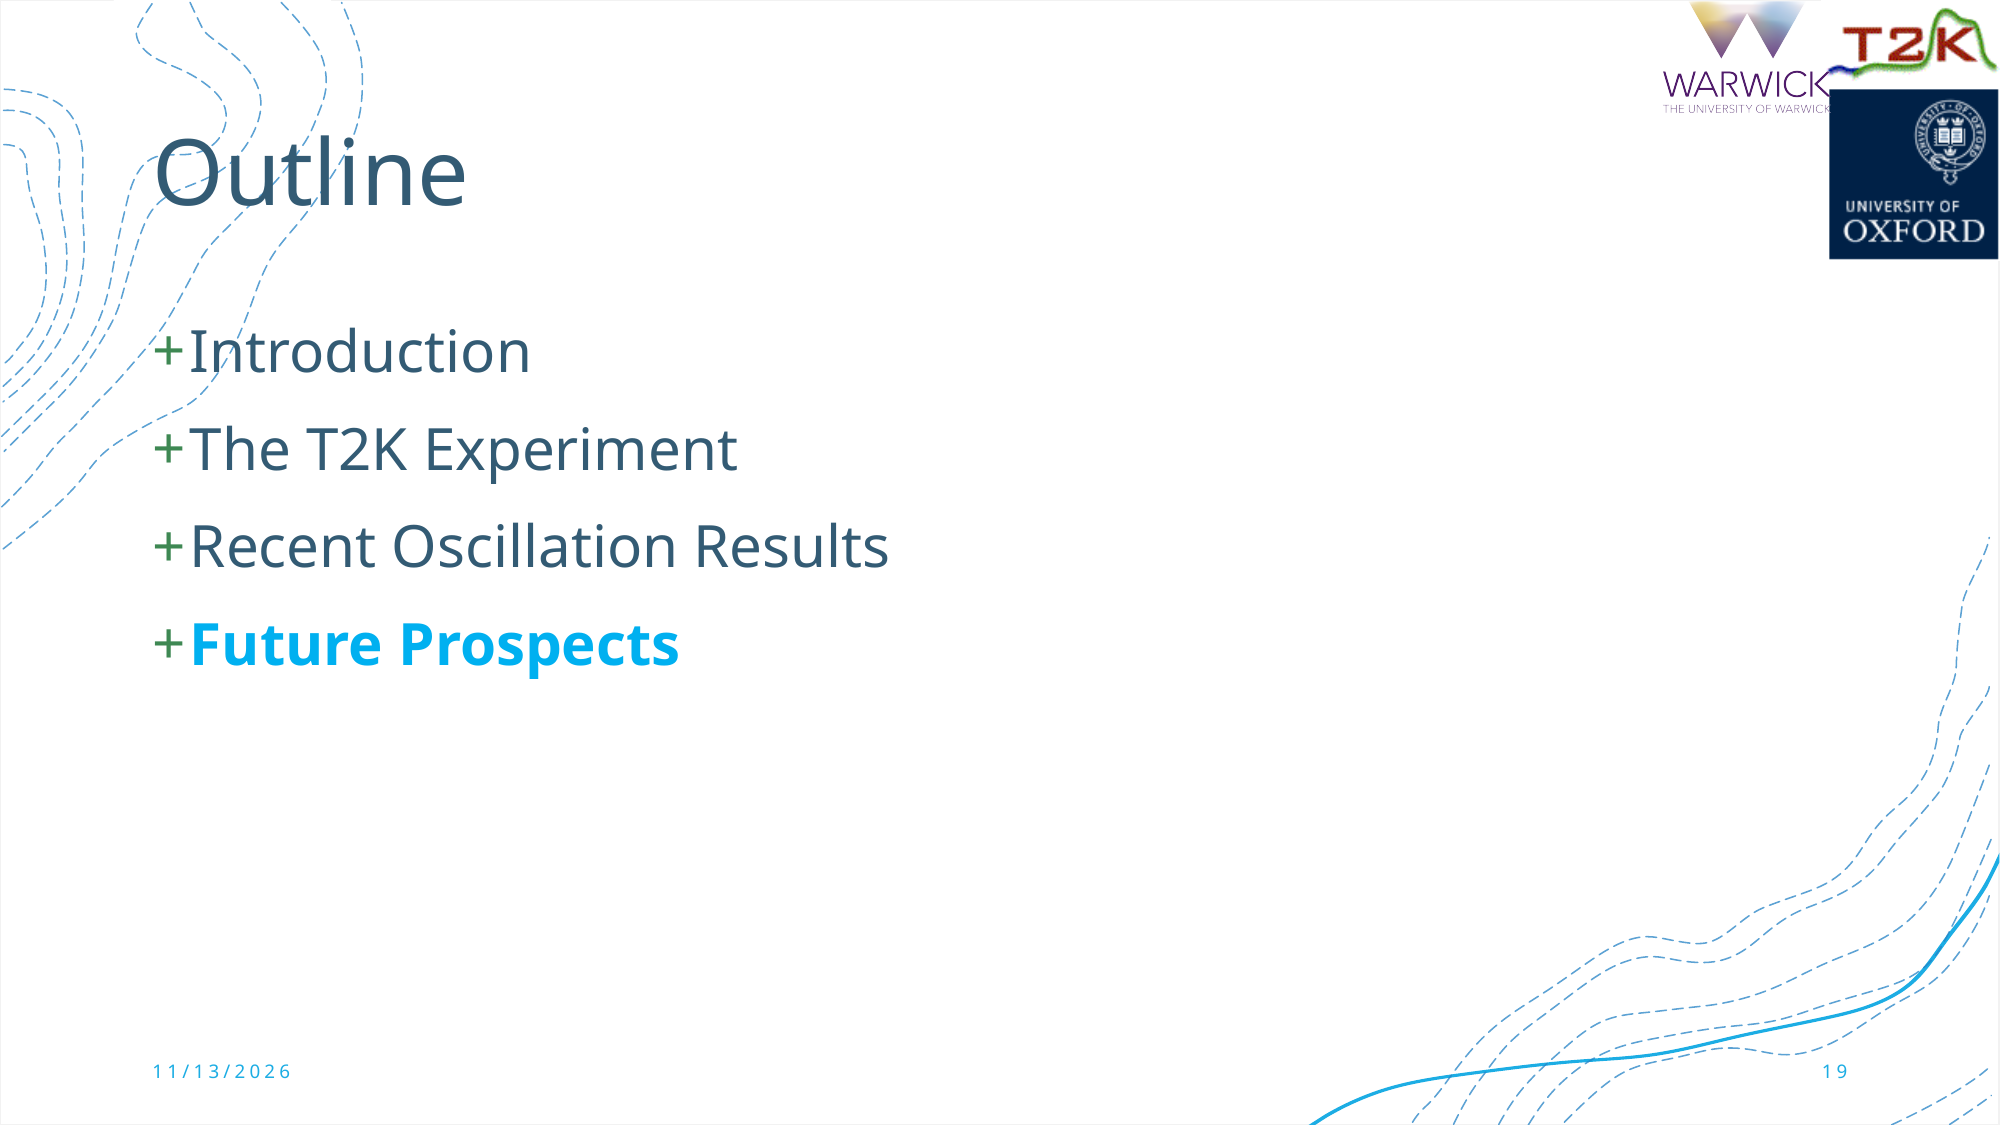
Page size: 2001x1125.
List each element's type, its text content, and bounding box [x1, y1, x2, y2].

list Introduction The T2K Experiment Recent Oscillation Results Future Prospects [137, 299, 1863, 1014]
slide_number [137, 1042, 588, 1103]
picture [1657, 0, 2000, 261]
title Outline [137, 59, 1863, 278]
slide_number 19 [1625, 1042, 1863, 1103]
